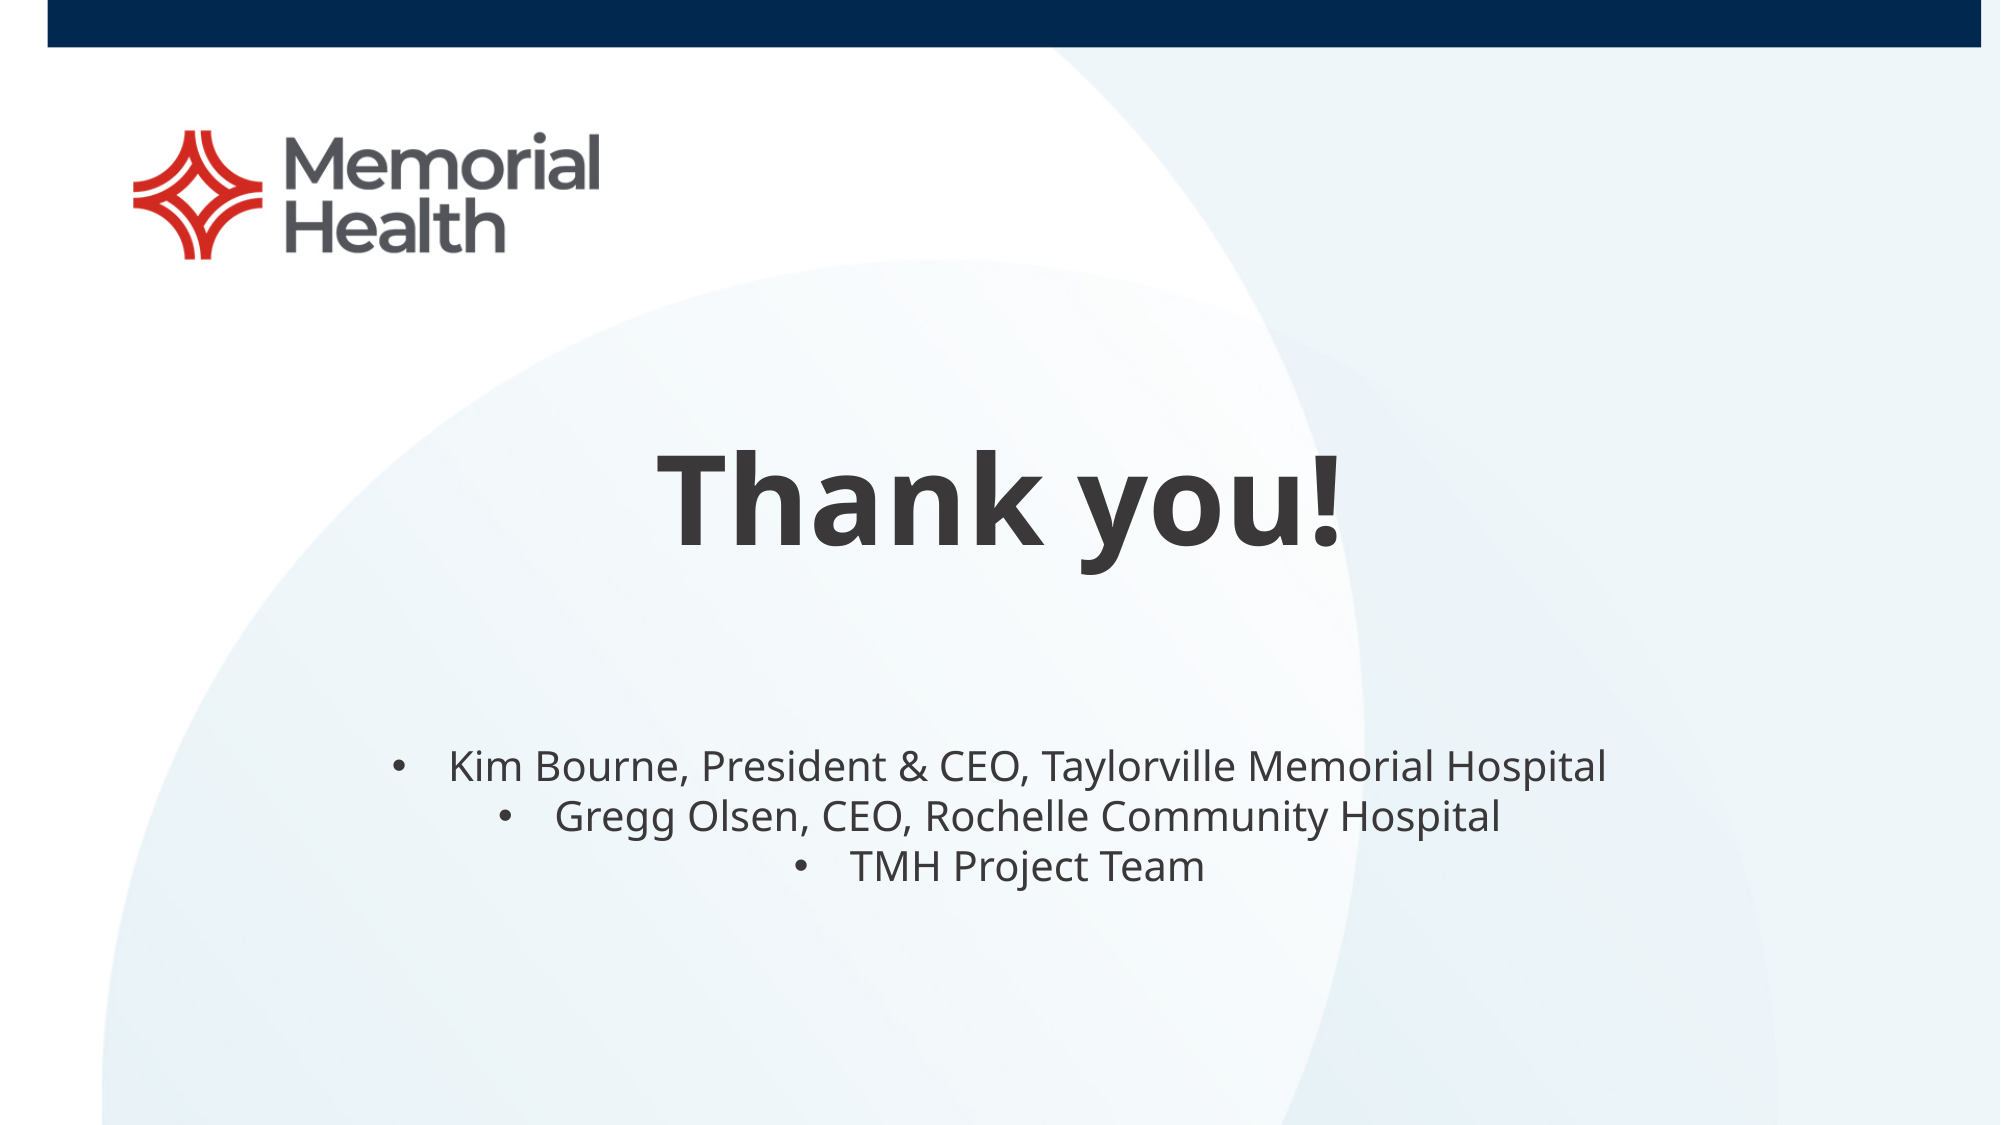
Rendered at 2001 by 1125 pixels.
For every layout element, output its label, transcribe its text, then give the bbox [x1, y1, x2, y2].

subtitle Kim Bourne, President & CEO, Taylorville Memorial Hospital Gregg Olsen, CEO, Rochelle Community Hospital TMH Project Team [249, 732, 1750, 1009]
list Thank you! [249, 430, 1750, 687]
picture [0, 0, 2001, 1125]
